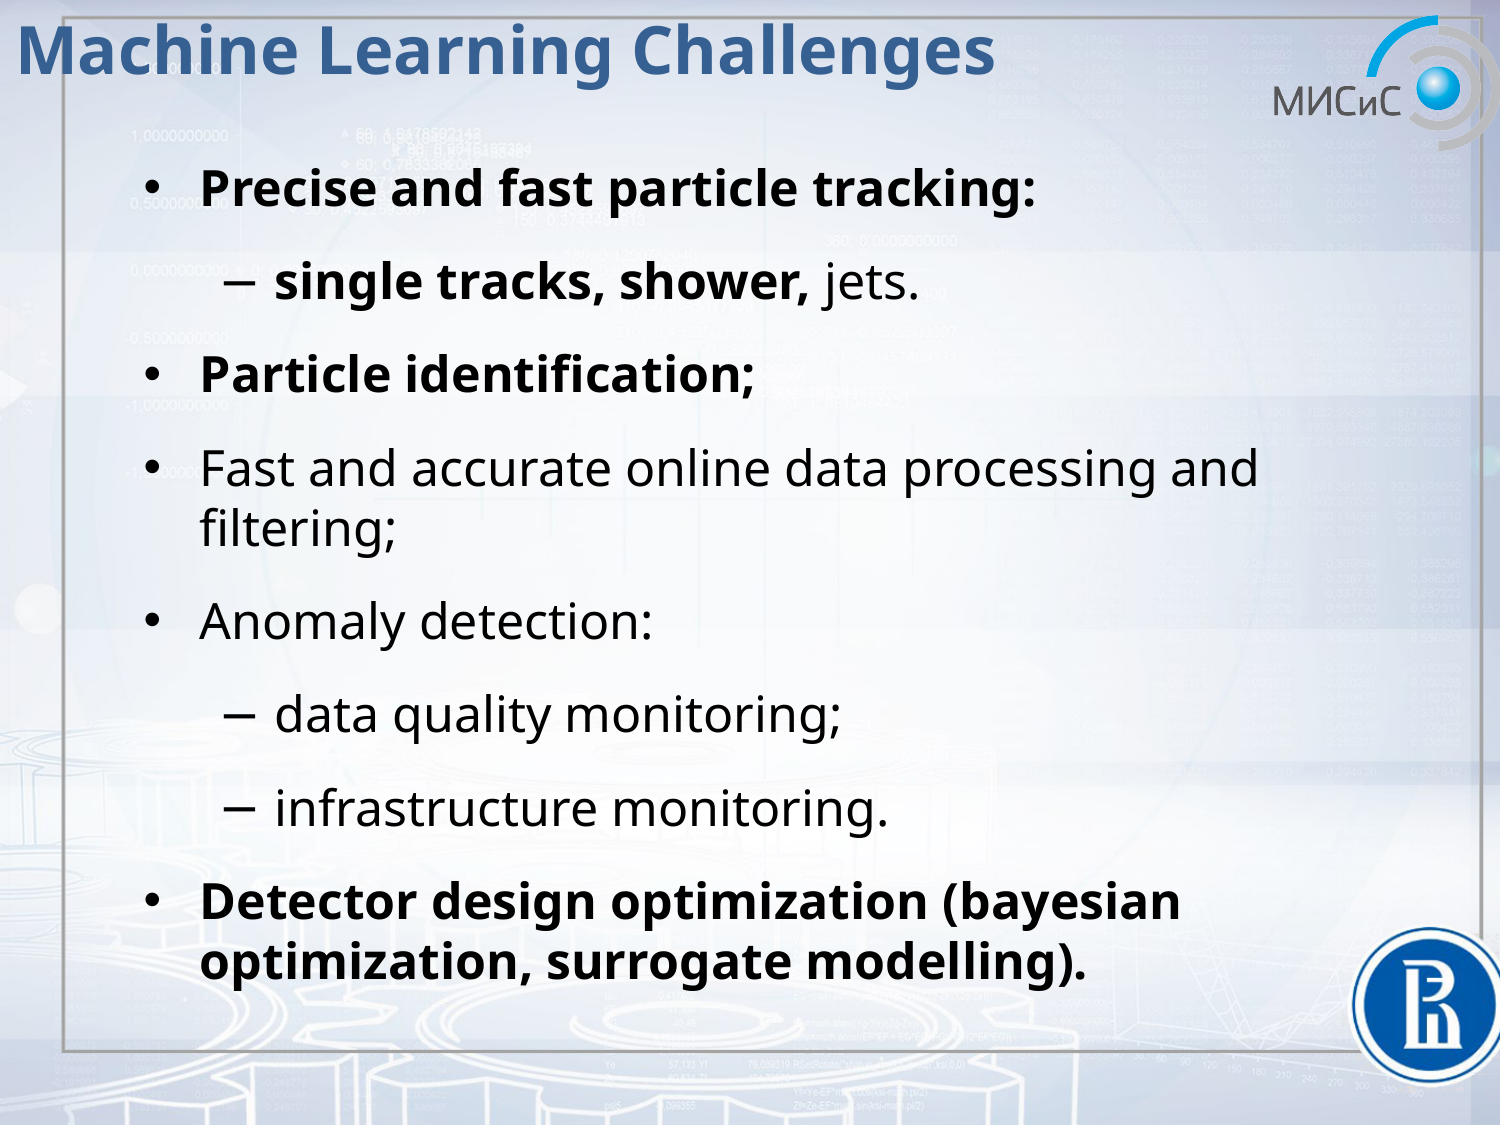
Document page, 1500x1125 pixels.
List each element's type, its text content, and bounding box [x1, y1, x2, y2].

picture [0, 102, 1500, 1125]
title Machine Learning Challenges [0, 0, 1500, 102]
text_box Precise and fast particle tracking: single tracks, shower, jets. Particle identification; Fast and accurate online data processing and filtering; Anomaly detection: data quality monitoring; infrastructure monitoring. Detector design optimization (bayesian optimization, surrogate modelling). [128, 148, 1428, 997]
